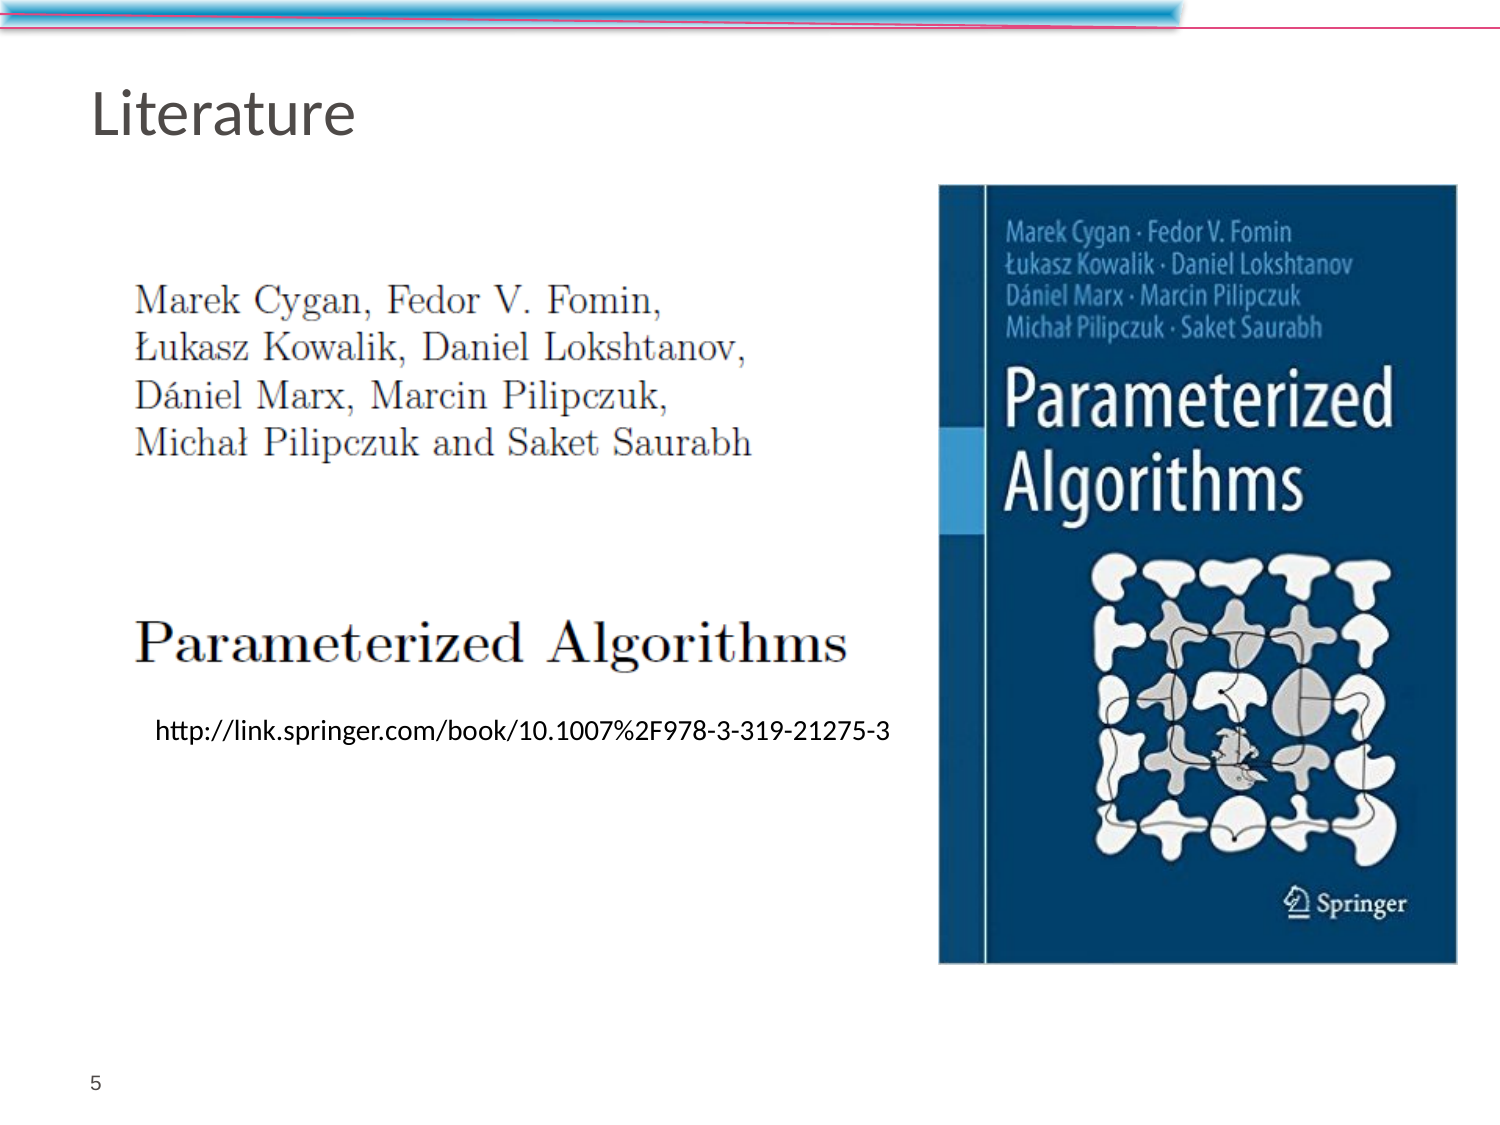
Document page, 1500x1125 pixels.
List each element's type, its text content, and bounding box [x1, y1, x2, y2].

picture [938, 184, 1458, 965]
slide_number 5 [75, 1069, 396, 1115]
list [76, 243, 891, 735]
text_box http://link.springer.com/book/10.1007%2F978-3-319-21275-3 [140, 704, 907, 754]
title Literature [76, 57, 1427, 161]
